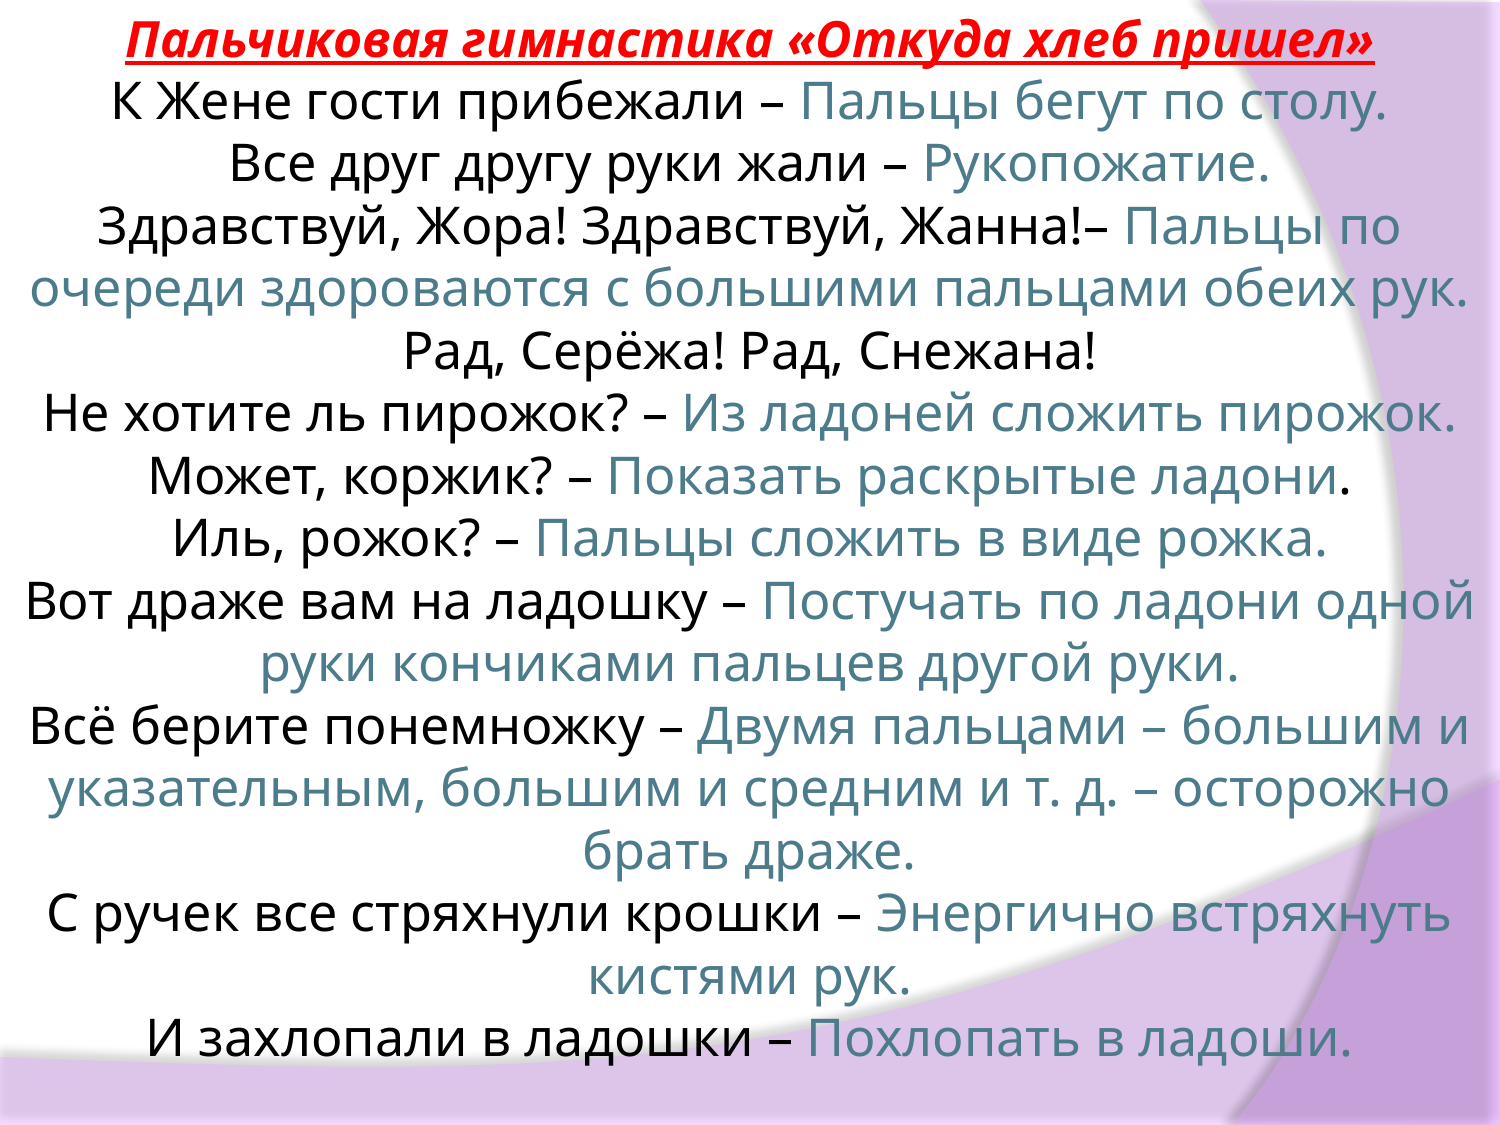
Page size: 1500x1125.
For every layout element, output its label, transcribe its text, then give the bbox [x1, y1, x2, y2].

text_box Пальчиковая гимнастика «Откуда хлеб пришел» К Жене гости прибежали – Пальцы бегут по столу. Все друг другу руки жали – Рукопожатие. Здравствуй, Жора! Здравствуй, Жанна!– Пальцы по очереди здороваются с большими пальцами обеих рук. Рад, Серёжа! Рад, Снежана! Не хотите ль пирожок? – Из ладоней сложить пирожок. Может, коржик? – Показать раскрытые ладони. Иль, рожок? – Пальцы сложить в виде рожка. Вот драже вам на ладошку – Постучать по ладони одной руки кончиками пальцев другой руки. Всё берите понемножку – Двумя пальцами – большим и указательным, большим и средним и т. д. – осторожно брать драже. С ручек все стряхнули крошки – Энергично встряхнуть кистями рук. И захлопали в ладошки – Похлопать в ладоши. [0, 0, 1500, 1075]
